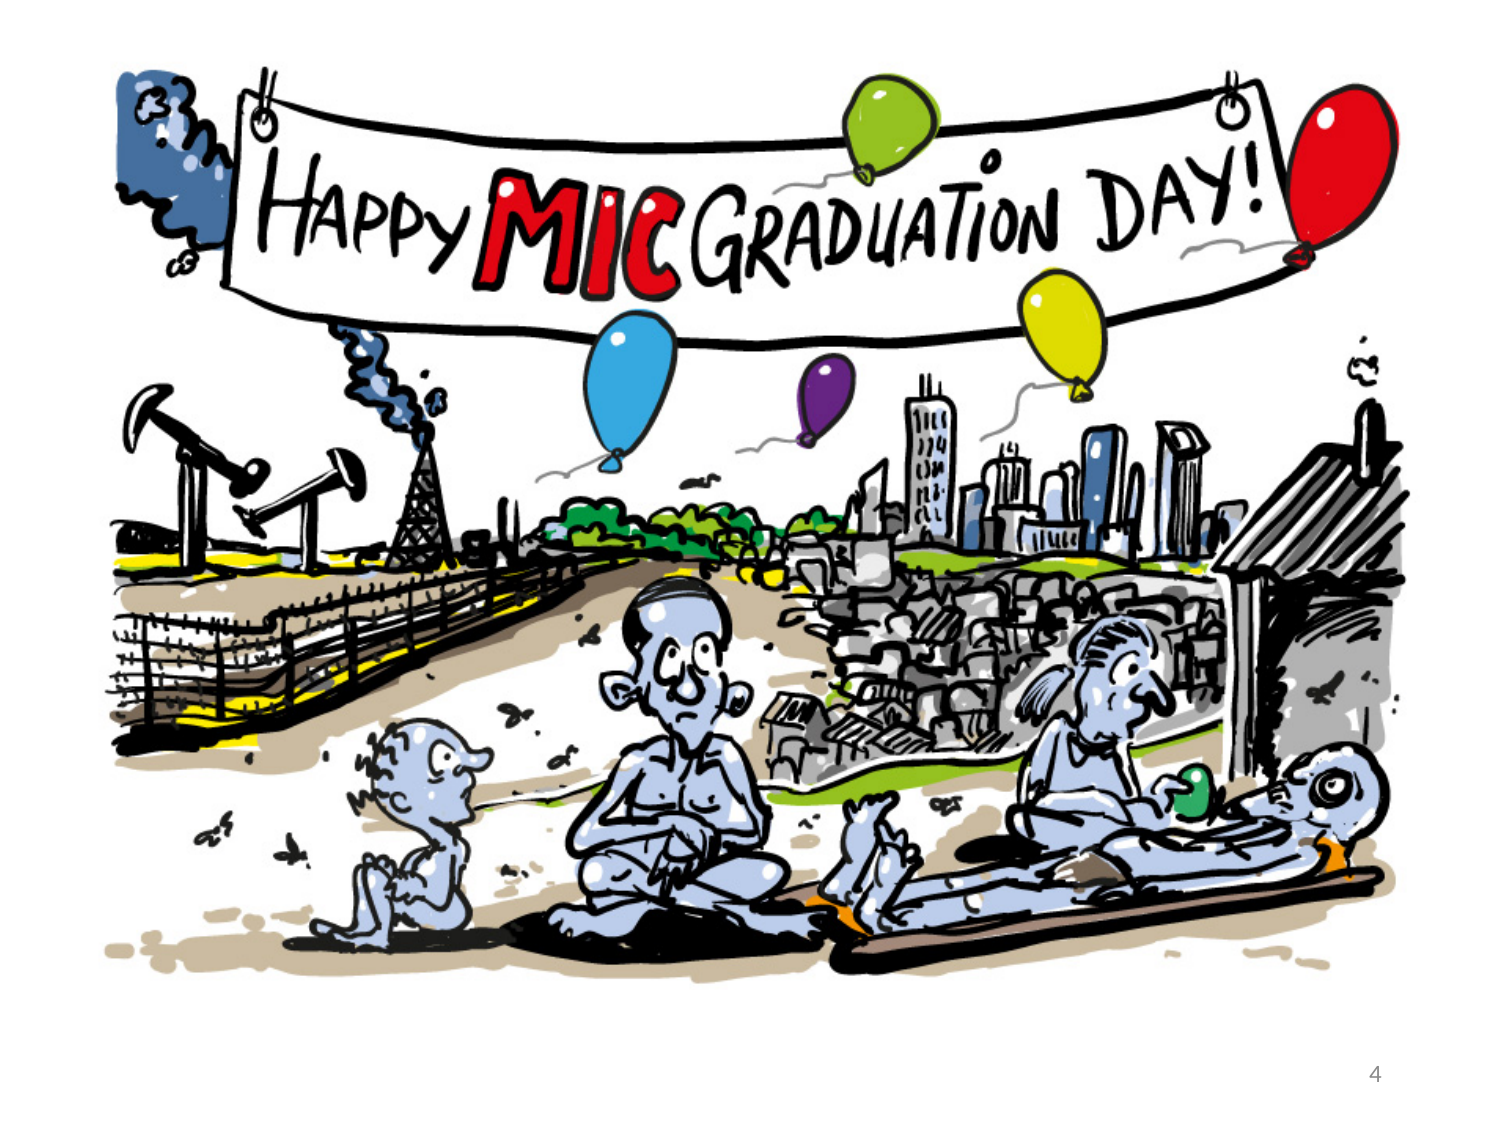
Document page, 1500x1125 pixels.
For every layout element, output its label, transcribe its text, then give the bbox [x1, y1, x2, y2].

picture [39, 0, 1454, 990]
slide_number 4 [1059, 1042, 1397, 1103]
